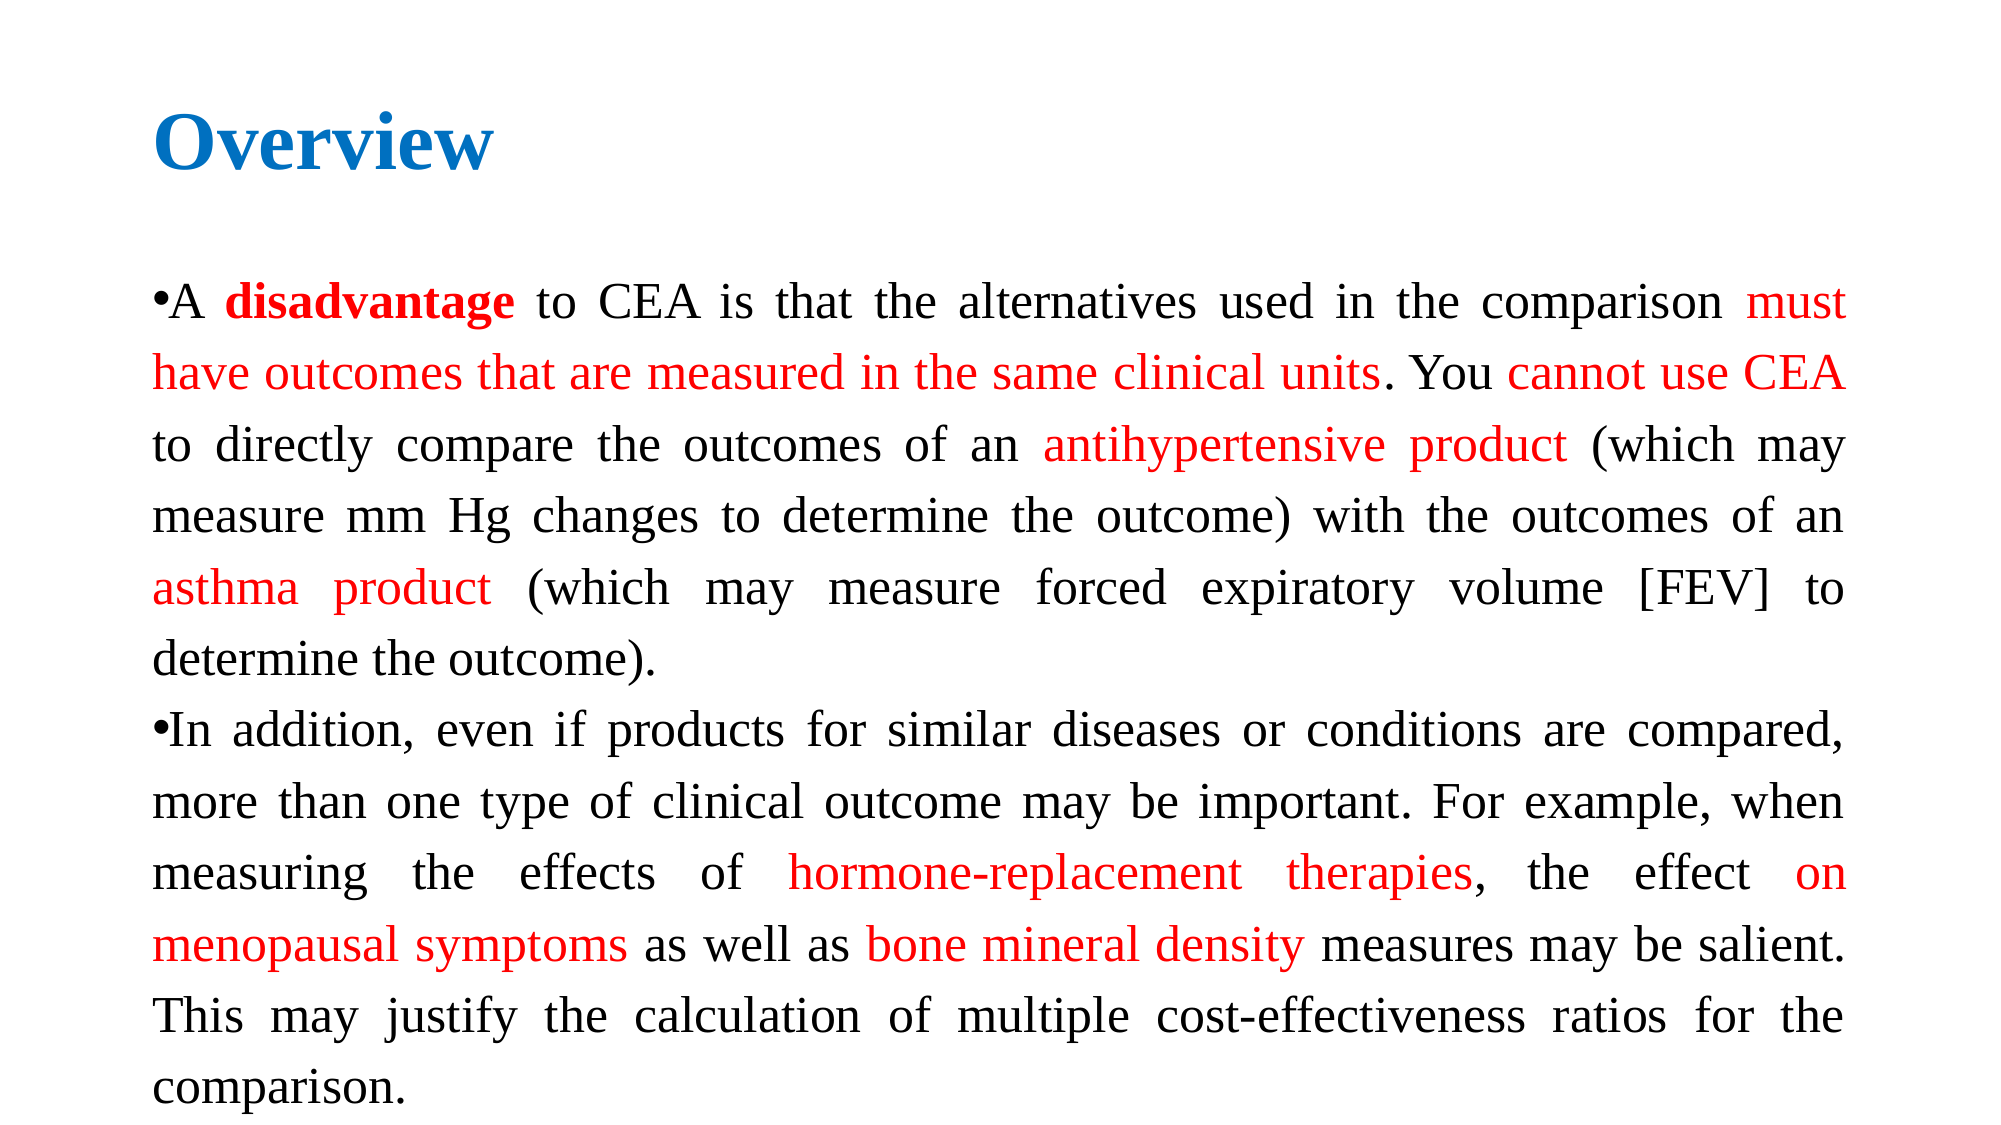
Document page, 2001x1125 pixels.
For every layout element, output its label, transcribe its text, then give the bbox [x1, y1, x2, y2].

title Overview [137, 22, 1863, 235]
list A disadvantage to CEA is that the alternatives used in the comparison must have outcomes that are measured in the same clinical units. You cannot use CEA to directly compare the outcomes of an antihypertensive product (which may measure mm Hg changes to determine the outcome) with the outcomes of an asthma product (which may measure forced expiratory volume [FEV] to determine the outcome). In addition, even if products for similar diseases or conditions are compared, more than one type of clinical outcome may be important. For example, when measuring the effects of hormone-replacement therapies, the effect on menopausal symptoms as well as bone mineral density measures may be salient. This may justify the calculation of multiple cost-effectiveness ratios for the comparison. [137, 249, 1863, 1125]
